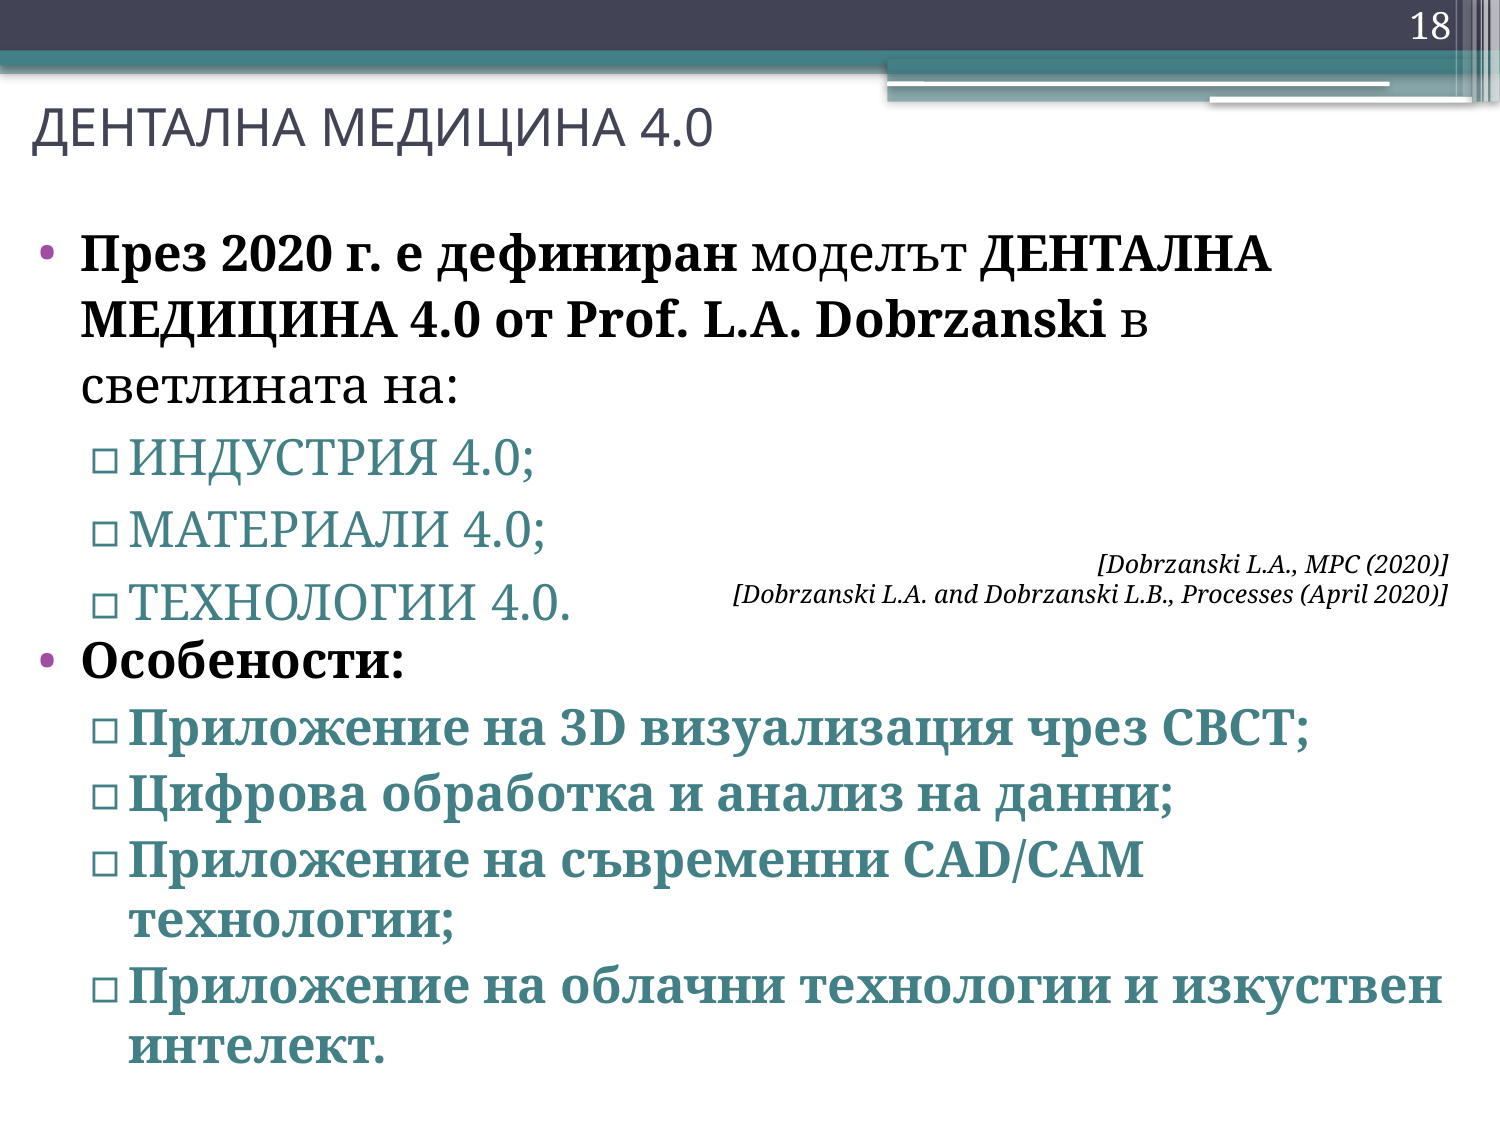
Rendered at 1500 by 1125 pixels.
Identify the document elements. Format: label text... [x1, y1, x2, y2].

slide_number 18 [1341, 0, 1466, 61]
text_box През 2020 г. е дефиниран моделът ДЕНТАЛНА МЕДИЦИНА 4.0 от Prof. L.A. Dobrzanski в светлината на: ИНДУСТРИЯ 4.0; МАТЕРИАЛИ 4.0; ТЕХНОЛОГИИ 4.0. [5, 208, 1464, 621]
text_box [Dobrzanski L.A., MPC (2020)] [Dobrzanski L.A. and Dobrzanski L.B., Processes (April 2020)] [684, 547, 1464, 654]
list Особености: Приложение на 3D визуализация чрез СВСТ; Цифрова обработка и анализ на данни; Приложение на съвременни CAD/CAM технологии; Приложение на облачни технологии и изкуствен интелект. [5, 621, 1464, 1094]
title ДЕНТАЛНА МЕДИЦИНА 4.0 [17, 66, 904, 184]
